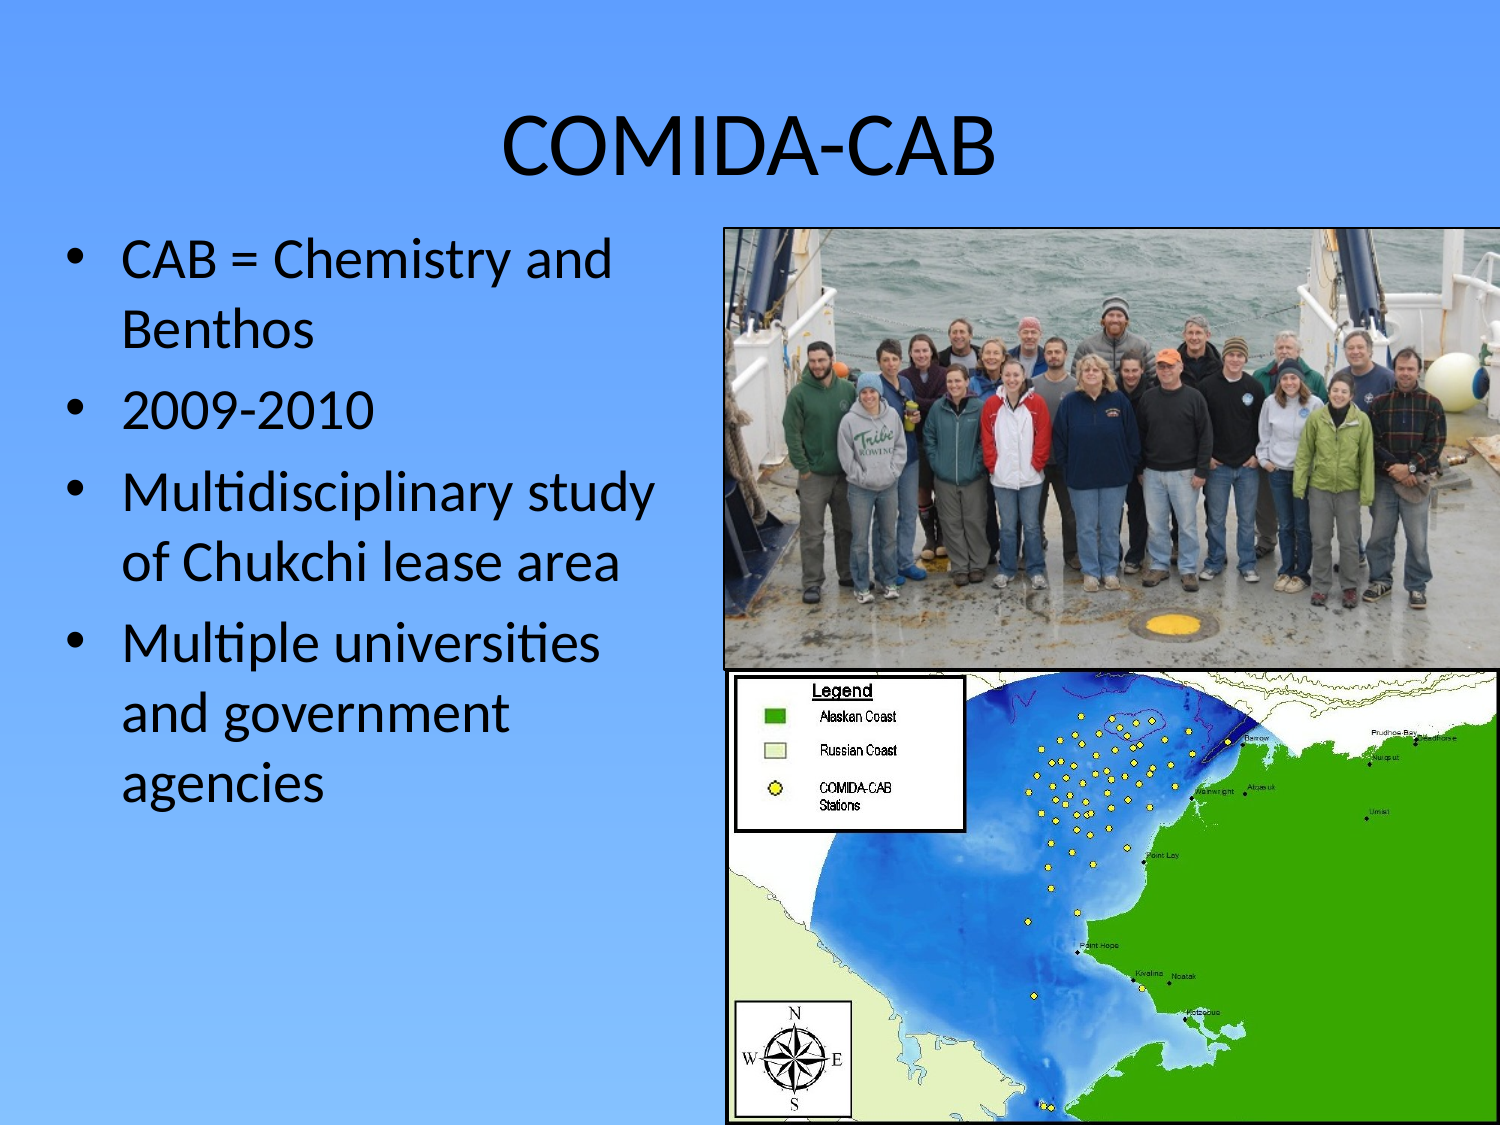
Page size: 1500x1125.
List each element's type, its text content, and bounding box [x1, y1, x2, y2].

title COMIDA-CAB [75, 45, 1425, 233]
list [724, 229, 1500, 667]
list CAB = Chemistry and Benthos 2009-2010 Multidisciplinary study of Chukchi lease area Multiple universities and government agencies [50, 212, 713, 955]
picture [724, 668, 1500, 1125]
